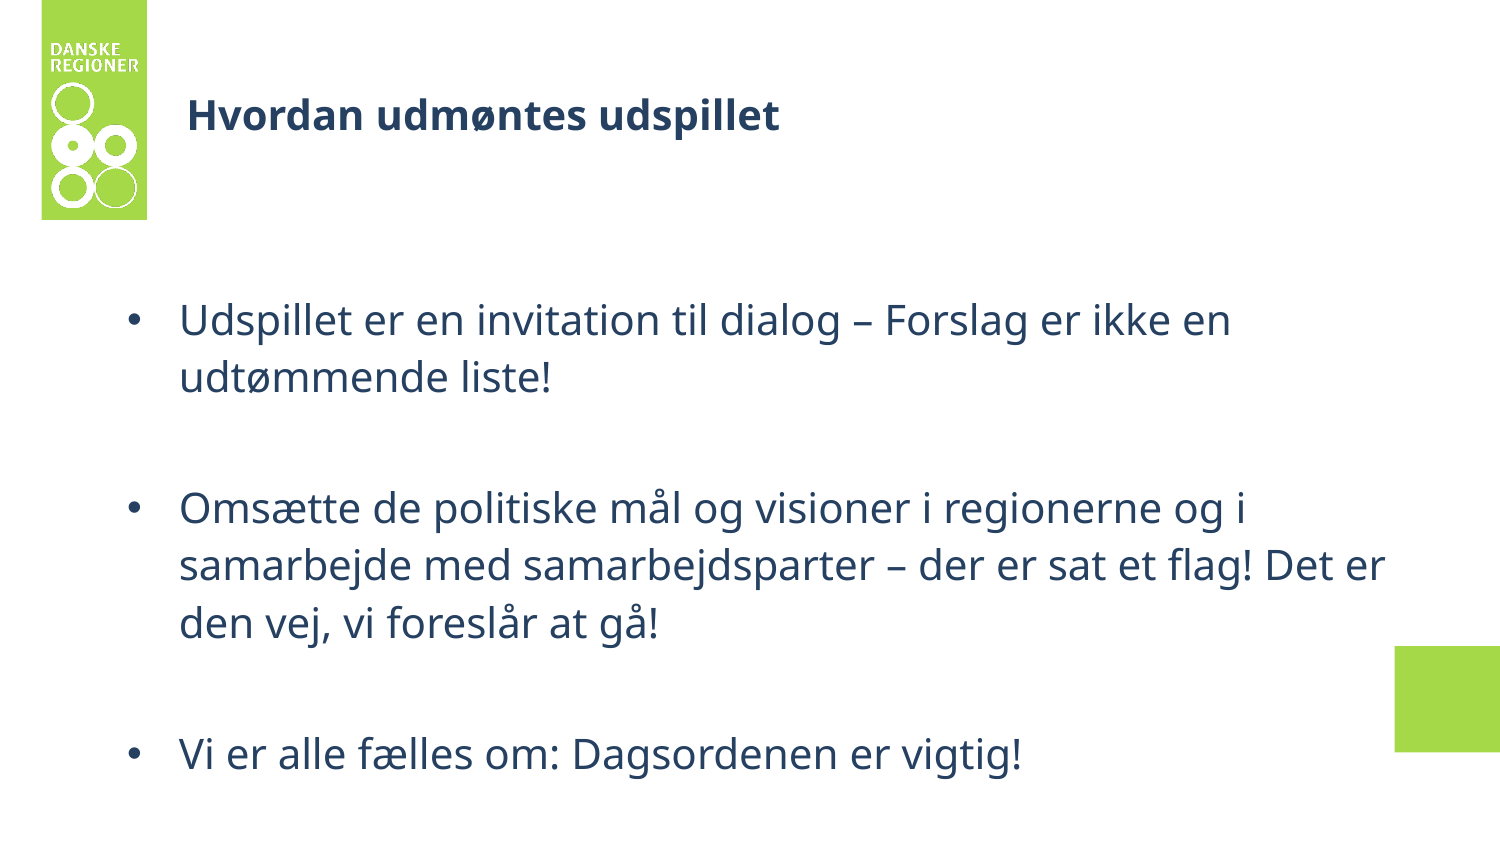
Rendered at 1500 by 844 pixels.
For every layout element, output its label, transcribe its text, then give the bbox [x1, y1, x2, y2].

title Hvordan udmøntes udspillet [171, 43, 1425, 185]
list Udspillet er en invitation til dialog – Forslag er ikke en udtømmende liste! Omsætte de politiske mål og visioner i regionerne og i samarbejde med samarbejdsparter – der er sat et flag! Det er den vej, vi foreslår at gå! Vi er alle fælles om: Dagsordenen er vigtig! [112, 232, 1463, 790]
picture [51, 42, 138, 208]
